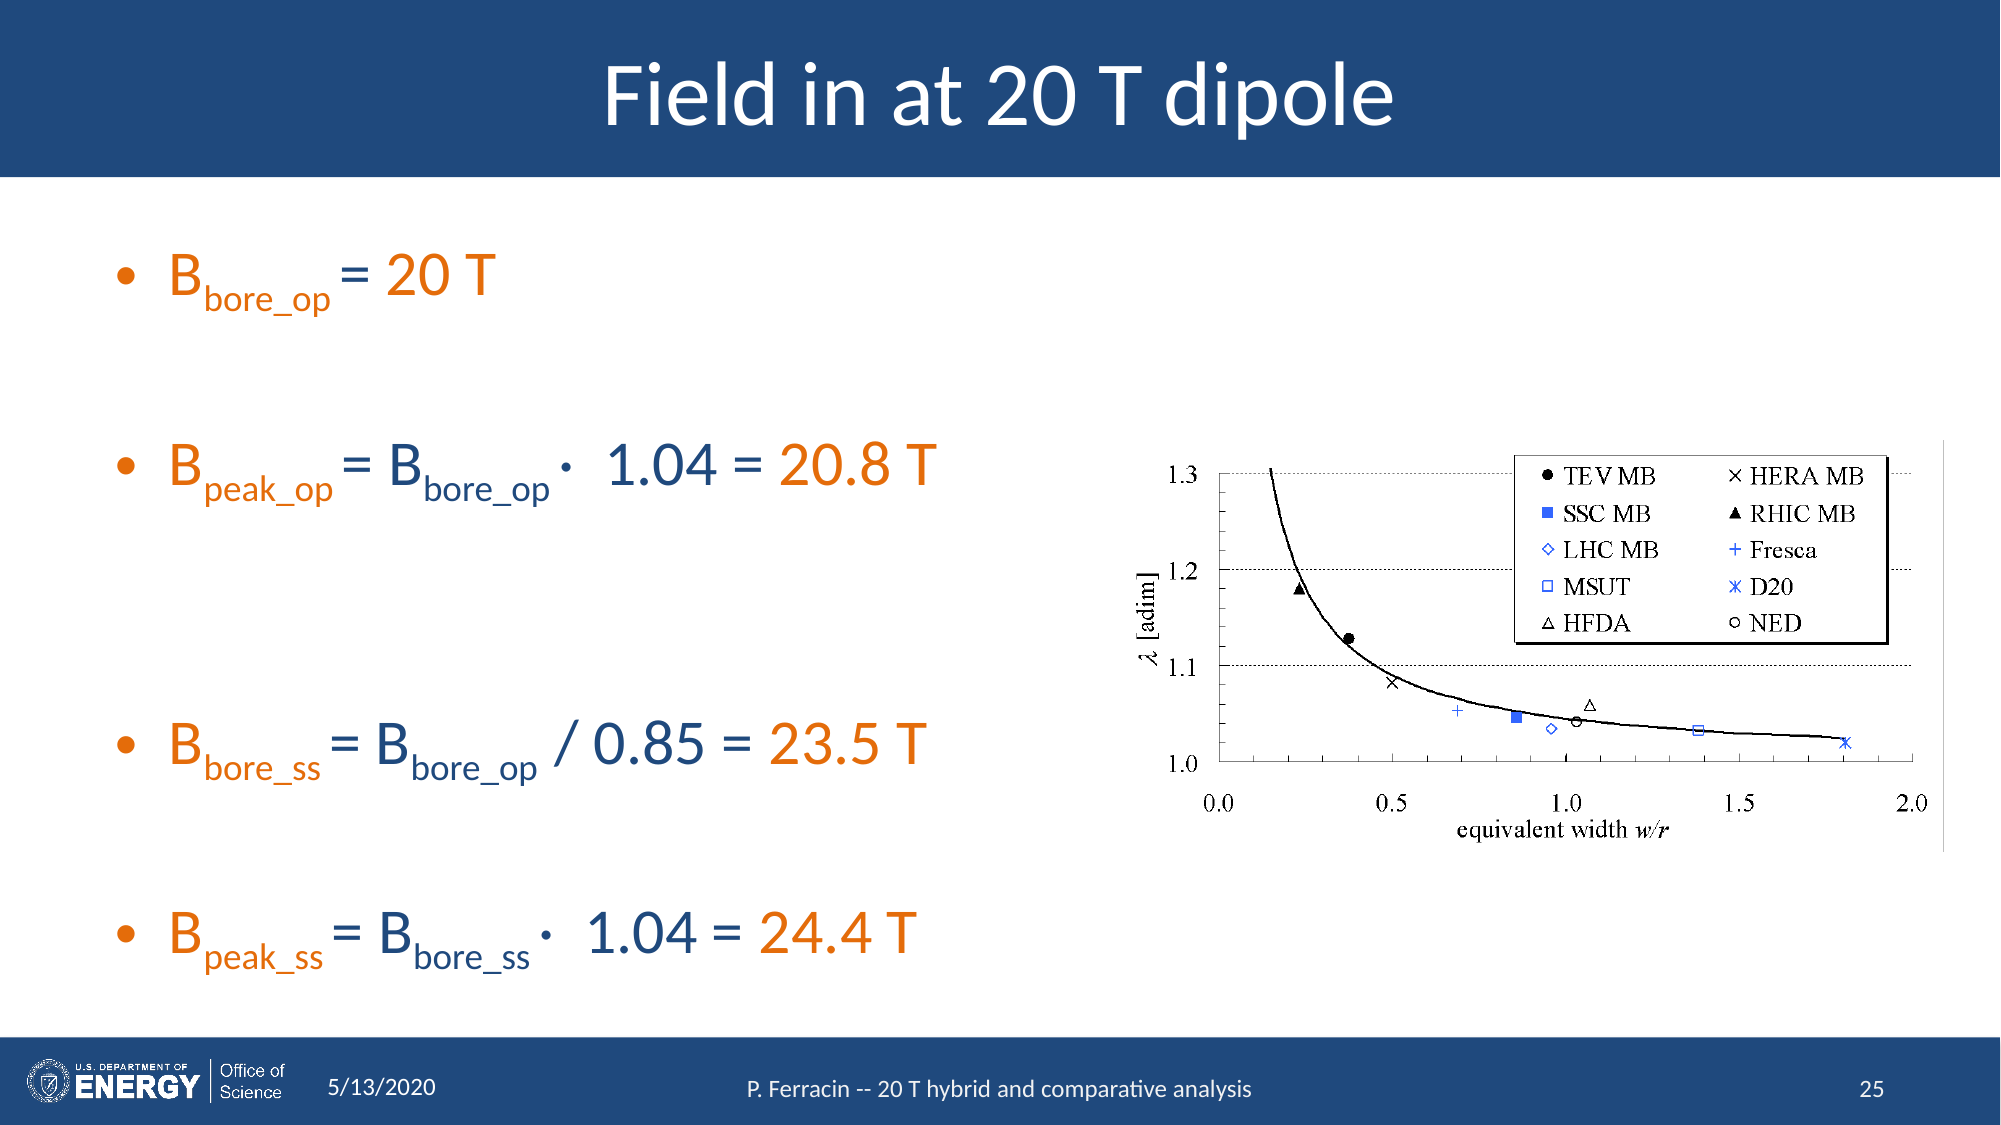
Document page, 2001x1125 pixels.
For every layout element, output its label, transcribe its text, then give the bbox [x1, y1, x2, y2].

title Field in at 20 T dipole [0, 0, 2000, 178]
picture [27, 1059, 285, 1103]
list Bbore_op = 20 T Bpeak_op = Bbore_op · 1.04 = 20.8 T Bbore_ss = Bbore_op / 0.85 = 23.5 T Bpeak_ss = Bbore_ss · 1.04 = 24.4 T [99, 224, 1900, 986]
slide_number 25 [1433, 1057, 1900, 1118]
footer P. Ferracin -- 20 T hybrid and comparative analysis [562, 1057, 1433, 1118]
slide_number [312, 1055, 567, 1116]
picture [1117, 434, 1949, 856]
